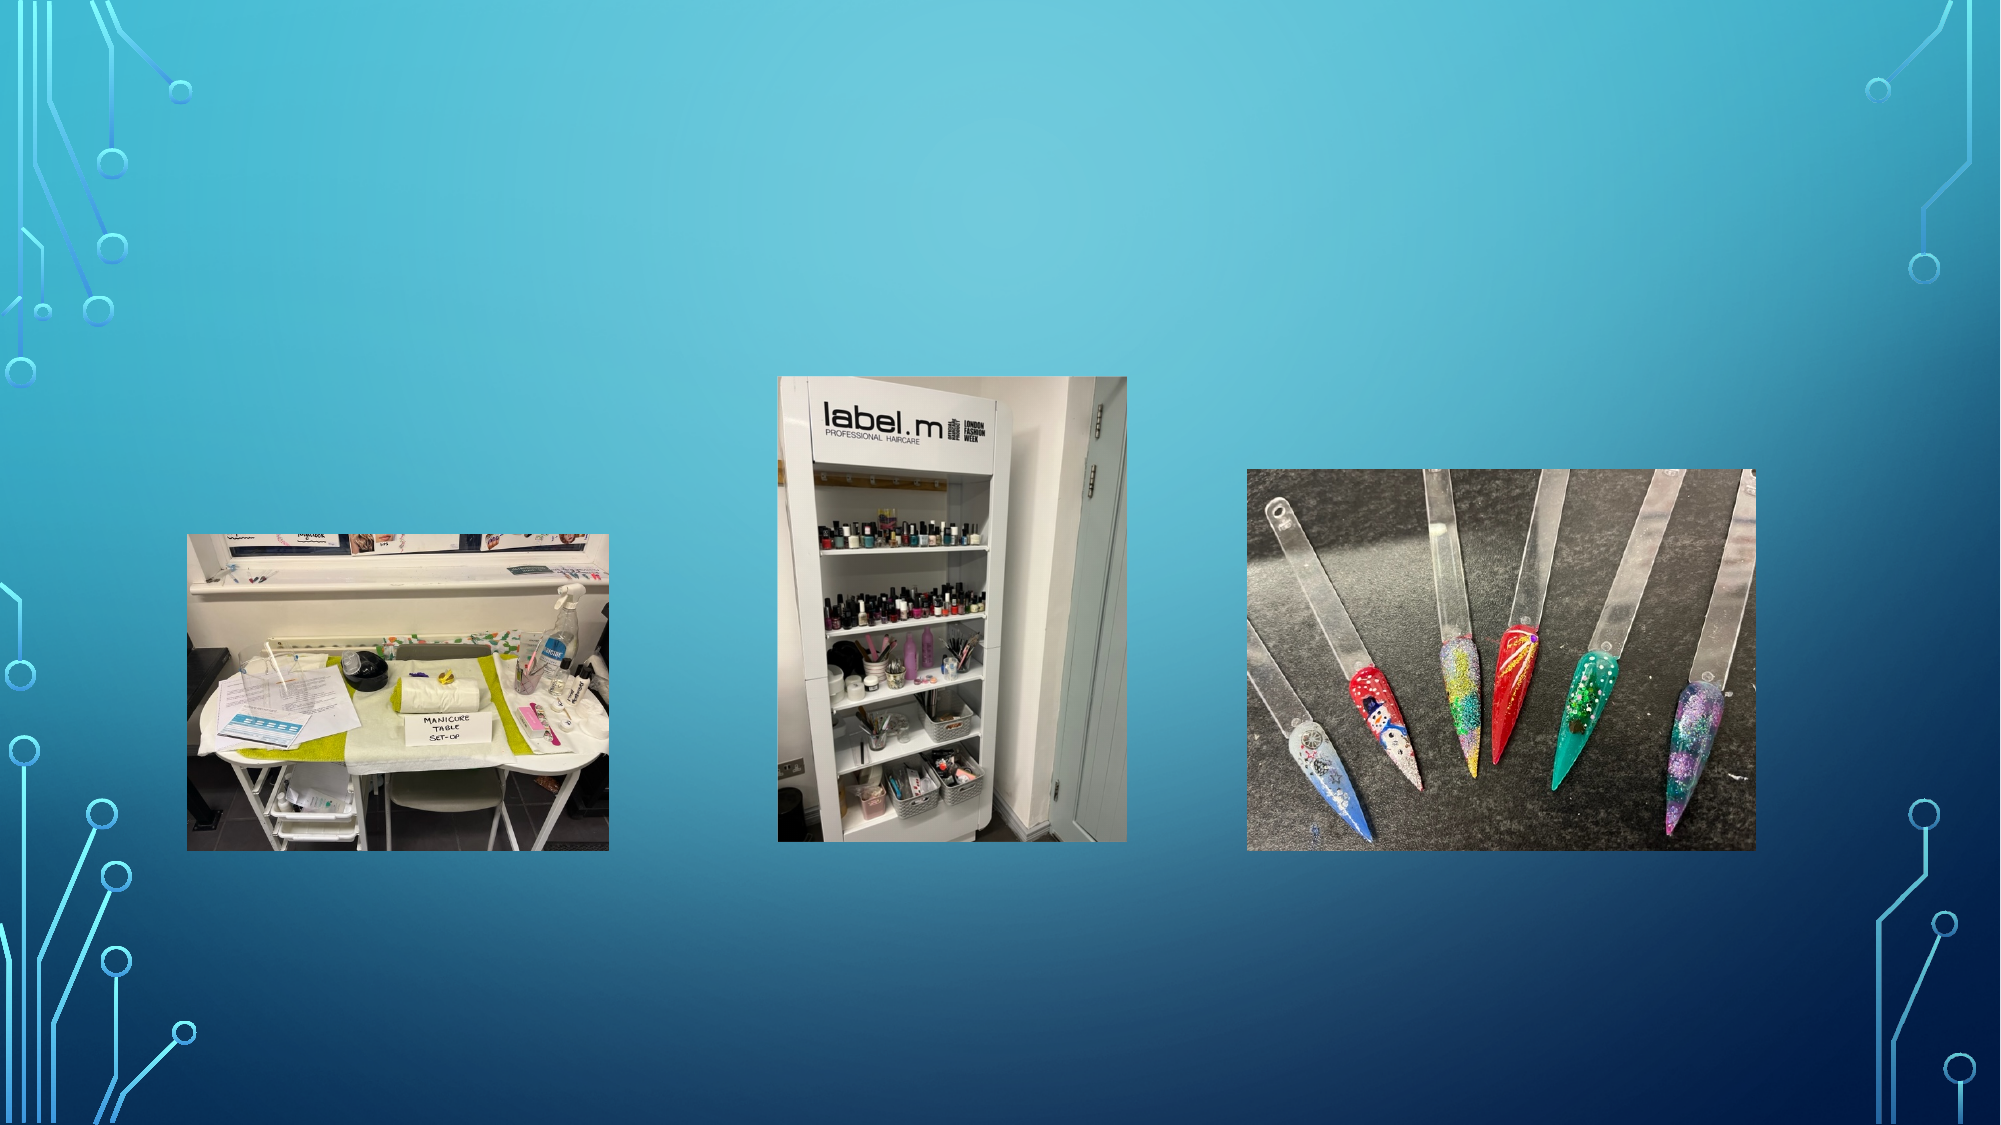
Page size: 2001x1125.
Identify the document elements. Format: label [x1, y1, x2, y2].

picture [1247, 469, 1756, 851]
picture [186, 534, 609, 851]
picture [719, 377, 1185, 842]
